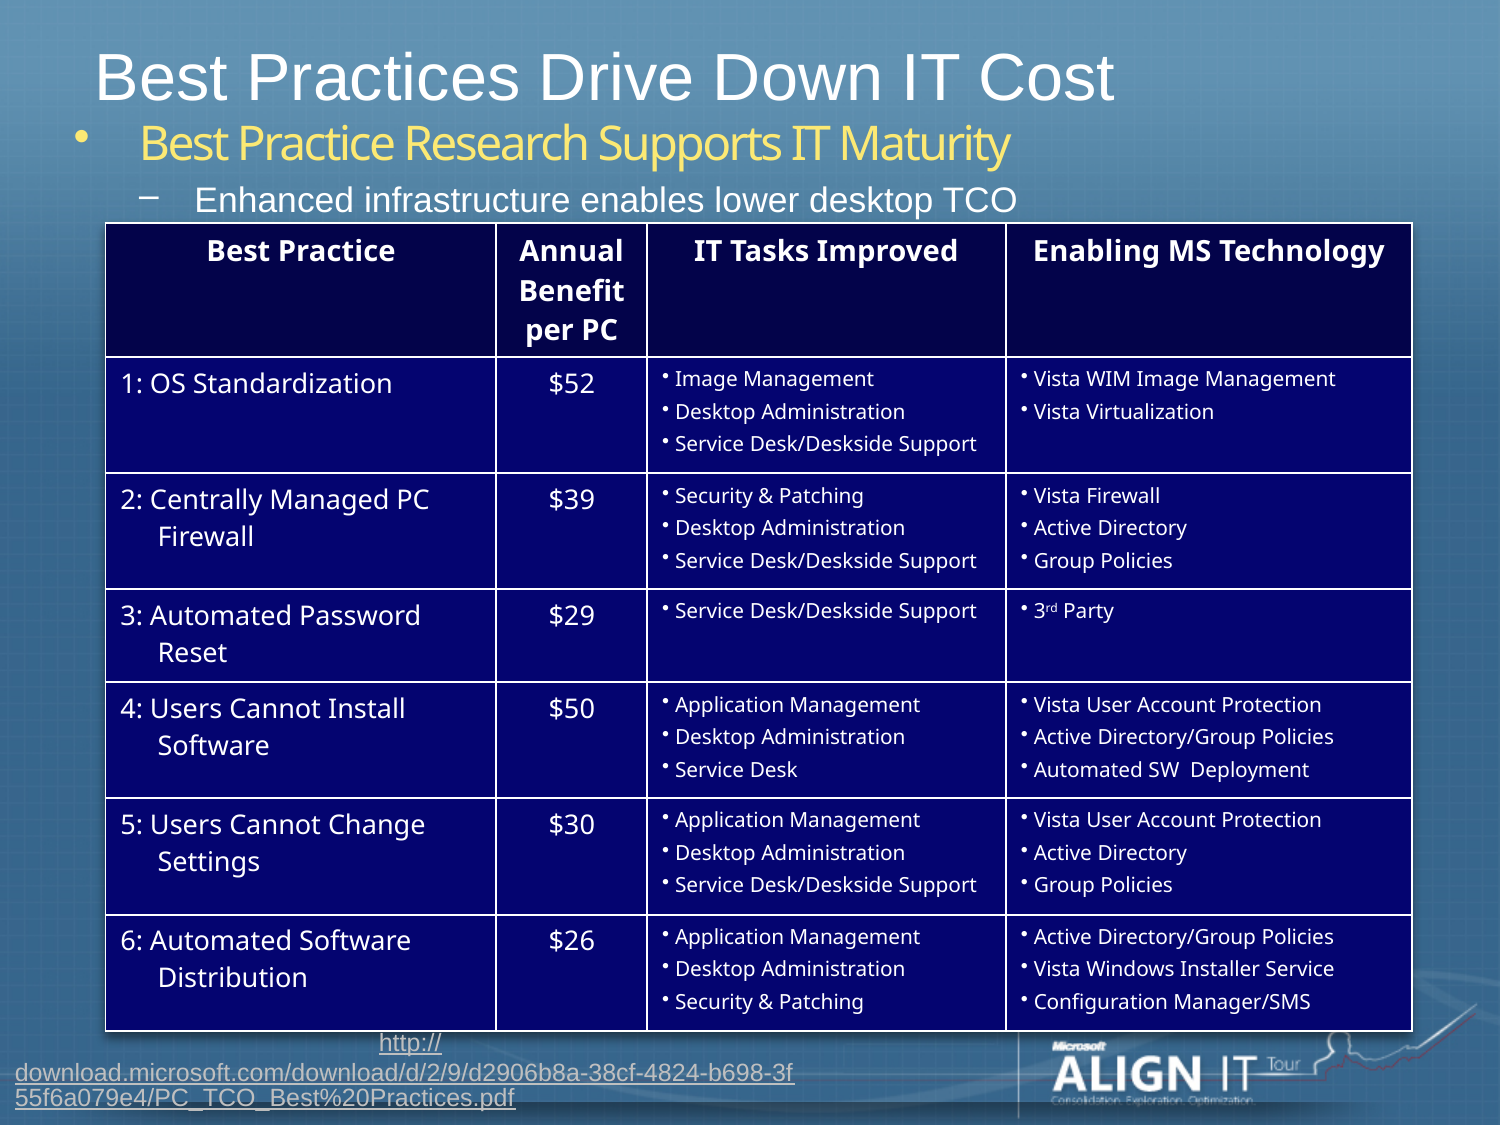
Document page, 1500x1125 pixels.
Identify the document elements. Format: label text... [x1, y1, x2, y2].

table_cell Image Management Desktop Administration Service Desk/Deskside Support [648, 358, 1005, 472]
table_cell $52 [497, 358, 646, 472]
table_cell 1: OS Standardization [106, 358, 495, 472]
table_cell 4: Users Cannot Install Software [106, 683, 495, 797]
table_cell Vista Firewall Active Directory Group Policies [1007, 474, 1411, 588]
table_cell Service Desk/Deskside Support [648, 590, 1005, 681]
table_cell 2: Centrally Managed PC Firewall [106, 474, 495, 588]
table_cell Vista WIM Image Management Vista Virtualization [1007, 358, 1411, 472]
table_cell 6: Automated Software Distribution [106, 916, 495, 1019]
title Best Practices Drive Down IT Cost [76, 37, 1135, 105]
table_cell Application Management Desktop Administration Security & Patching [648, 916, 1005, 1030]
table_cell Application Management Desktop Administration Service Desk/Deskside Support [648, 799, 1005, 914]
text_box http://download.microsoft.com/download/d/2/9/d2906b8a-38cf-4824-b698-3f55f6a079e4/PC_TCO_Best%20Practices.pdf [0, 1019, 821, 1125]
table_cell $30 [497, 799, 646, 914]
table_header Best Practice [106, 224, 495, 356]
table_cell $26 [497, 916, 646, 1019]
table_header Enabling MS Technology [1007, 224, 1411, 356]
table_cell Security & Patching Desktop Administration Service Desk/Deskside Support [648, 474, 1005, 588]
table_cell 5: Users Cannot Change Settings [106, 799, 495, 914]
table_cell 3rd Party [1007, 590, 1411, 681]
table_header Annual Benefit per PC [497, 224, 646, 356]
table_cell $39 [497, 474, 646, 588]
table_header IT Tasks Improved [648, 224, 1005, 356]
table_cell Vista User Account Protection Active Directory/Group Policies Automated SW Deployment [1007, 683, 1411, 797]
table_cell 3: Automated Password Reset [106, 590, 495, 681]
table_cell Active Directory/Group Policies Vista Windows Installer Service Configuration Manager/SMS [1007, 916, 1411, 1030]
table_cell Application Management Desktop Administration Service Desk [648, 683, 1005, 797]
table_cell Vista User Account Protection Active Directory Group Policies [1007, 799, 1411, 914]
table_cell $50 [497, 683, 646, 797]
list Best Practice Research Supports IT Maturity Enhanced infrastructure enables lower desktop TCO [58, 105, 1430, 206]
picture [0, 0, 1500, 1125]
table_cell $29 [497, 590, 646, 681]
